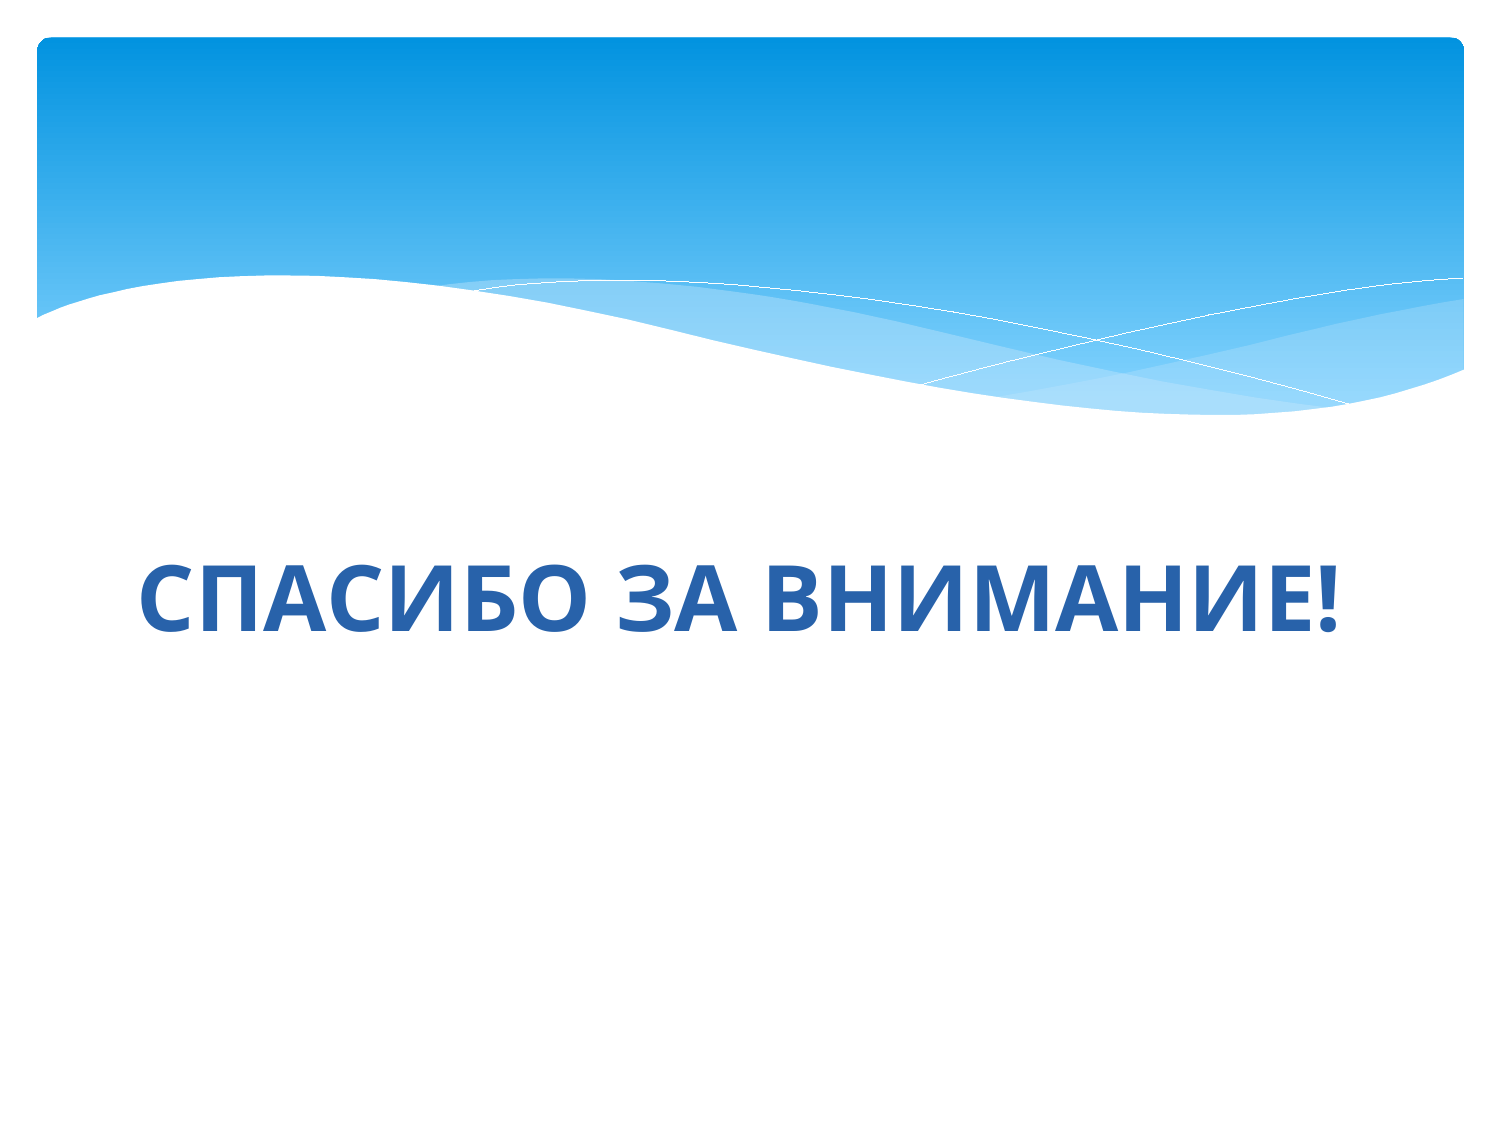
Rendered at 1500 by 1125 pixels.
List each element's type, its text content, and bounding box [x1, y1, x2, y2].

title СПАСИБО ЗА ВНИМАНИЕ! [64, 491, 1416, 698]
